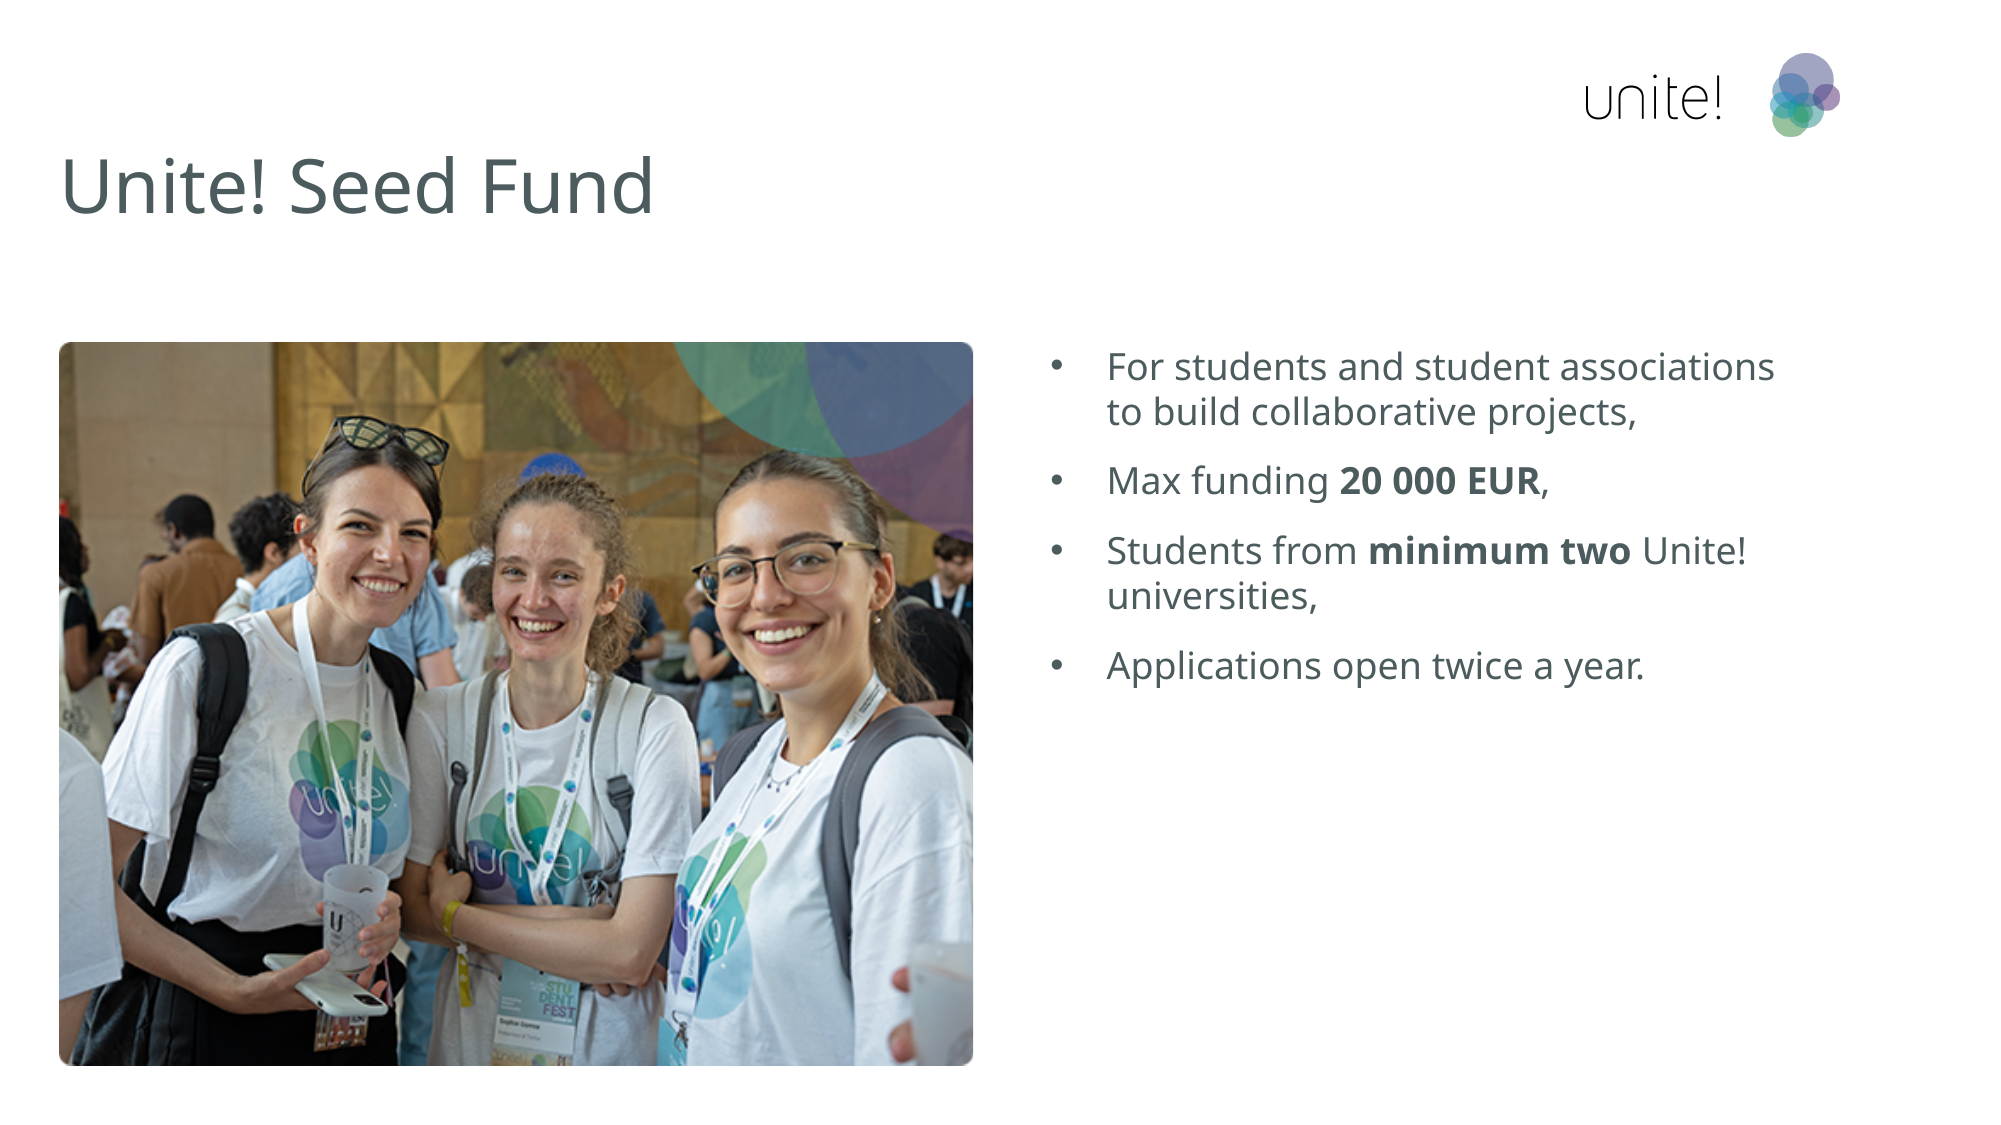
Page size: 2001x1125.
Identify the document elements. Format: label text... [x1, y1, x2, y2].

title Unite! Seed Fund [59, 138, 1941, 275]
picture [58, 341, 974, 1066]
picture [1586, 59, 1743, 134]
picture [1770, 53, 1840, 137]
list For students and student associations to build collaborative projects, Max funding 20 000 EUR, Students from minimum two Unite! universities, Applications open twice a year. [1031, 342, 1858, 1067]
